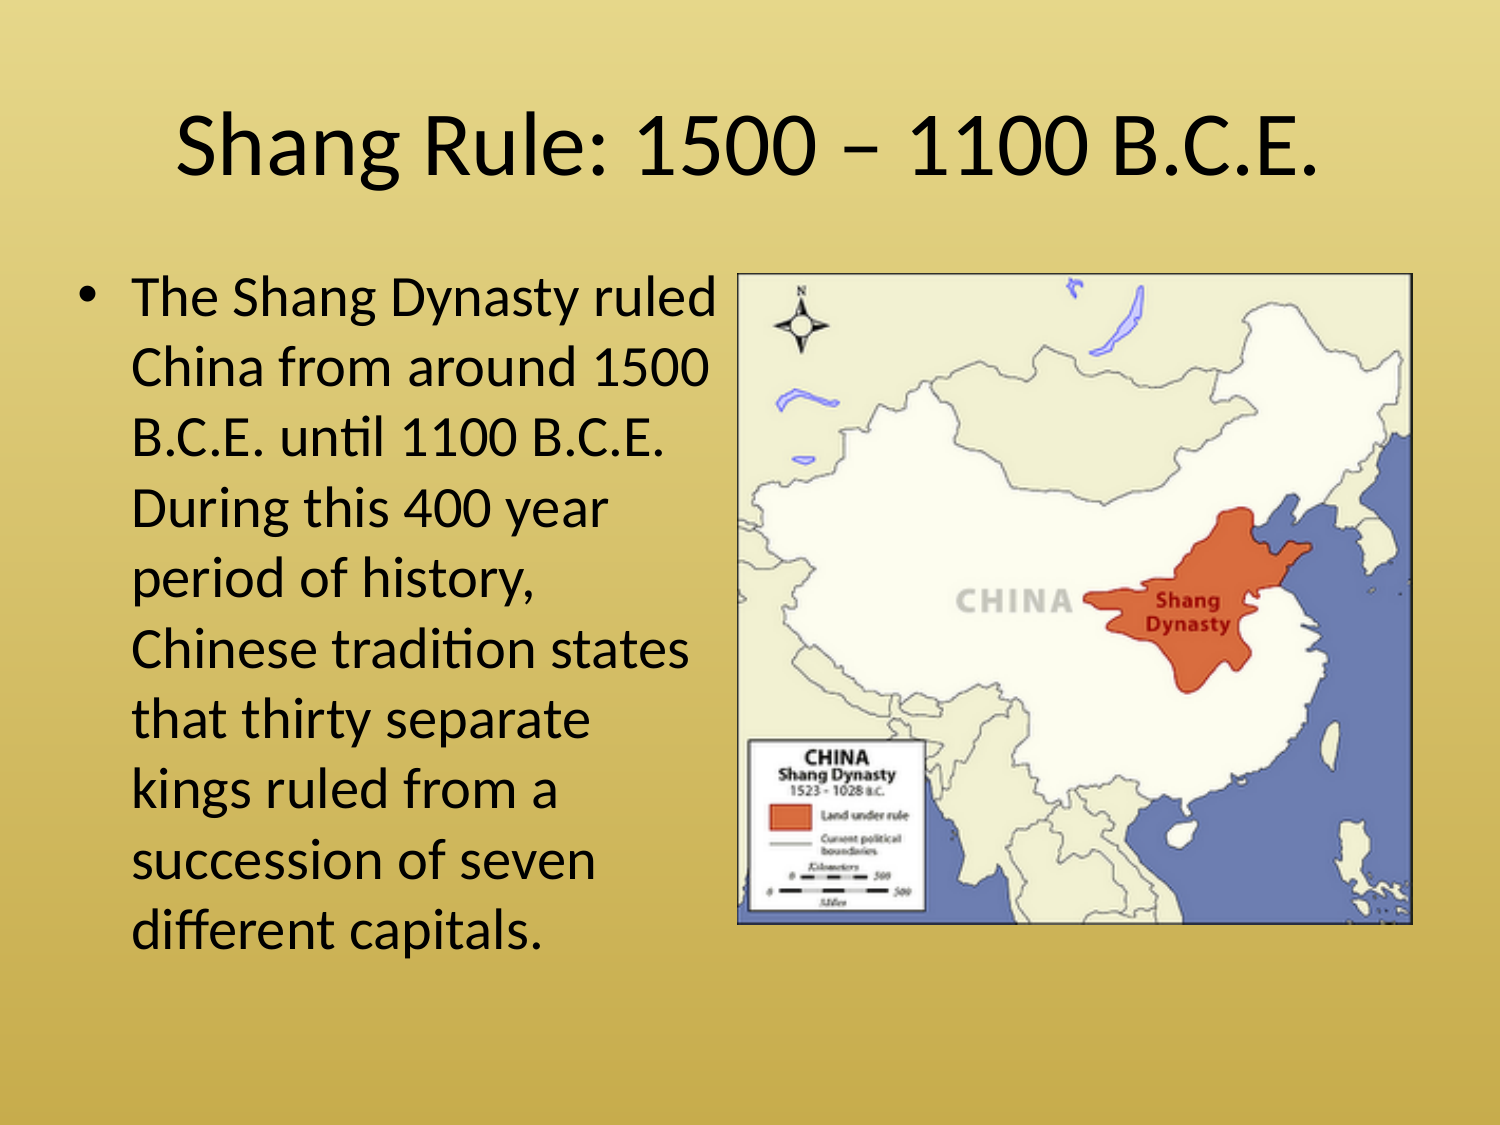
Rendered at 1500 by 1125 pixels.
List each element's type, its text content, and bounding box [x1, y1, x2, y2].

list The Shang Dynasty ruled China from around 1500 B.C.E. until 1100 B.C.E. During this 400 year period of history, Chinese tradition states that thirty separate kings ruled from a succession of seven different capitals. [62, 249, 738, 1000]
title Shang Rule: 1500 – 1100 B.C.E. [75, 45, 1425, 233]
picture [737, 272, 1413, 926]
